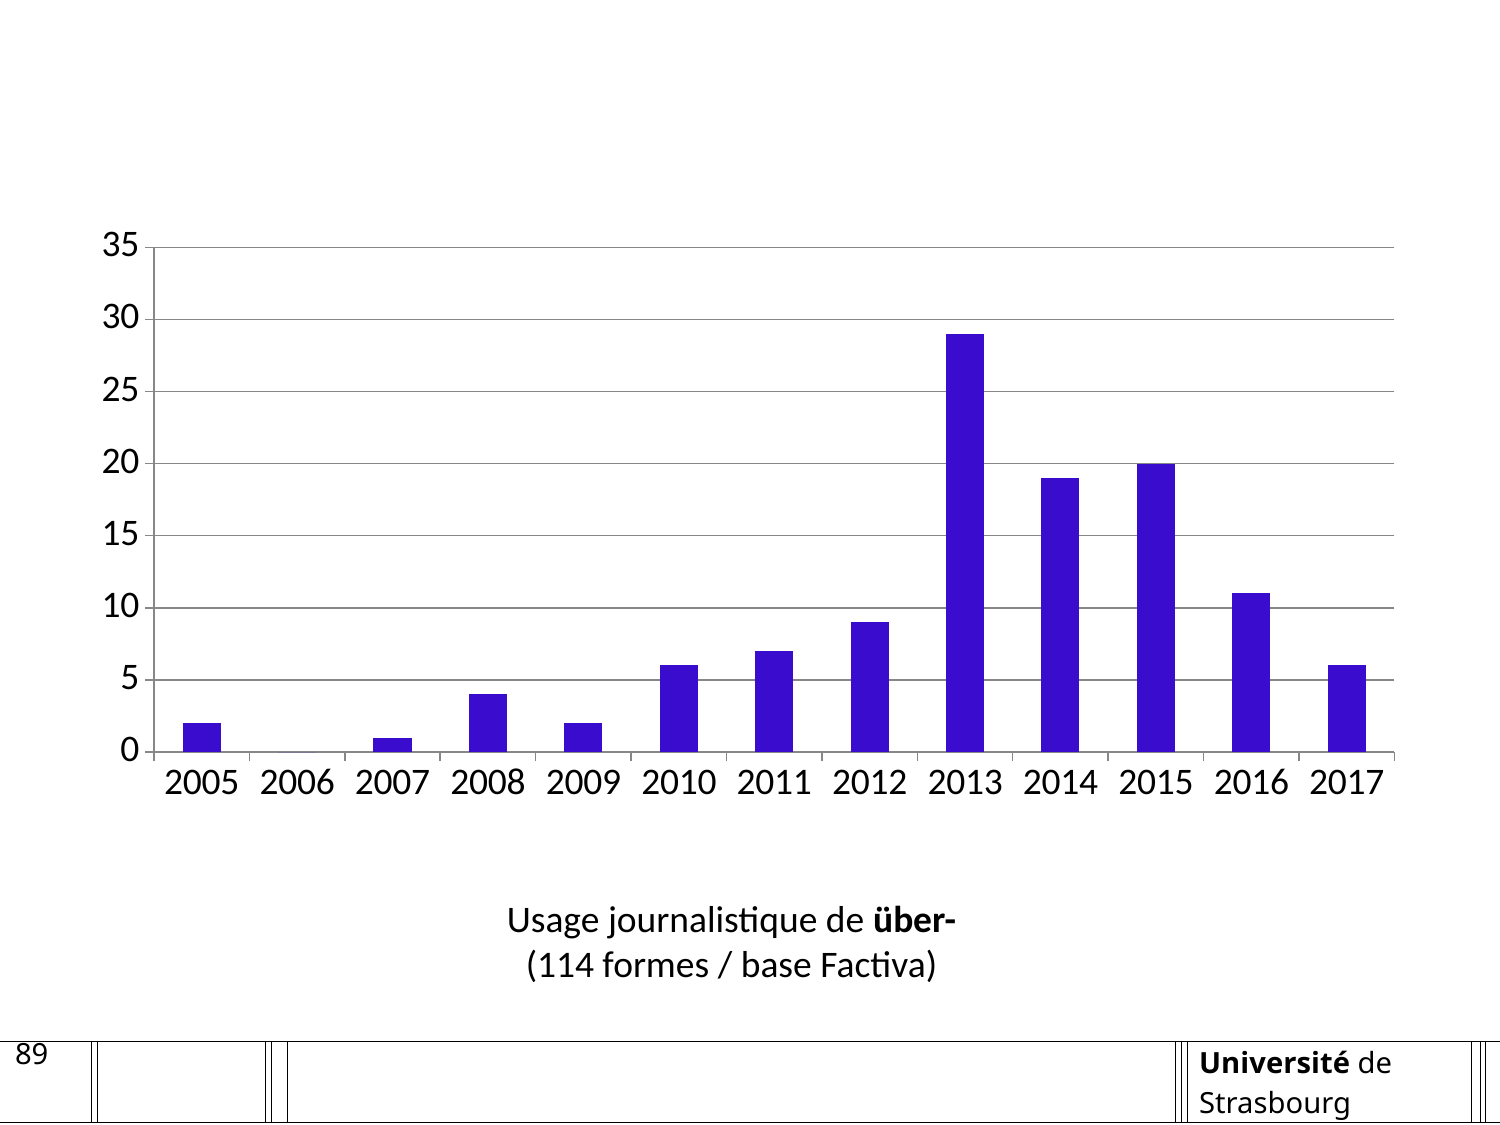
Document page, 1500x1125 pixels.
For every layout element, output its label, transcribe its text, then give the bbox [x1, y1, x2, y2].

slide_number 89 [0, 1032, 92, 1078]
text_box Usage journalistique de über- (114 formes / base Factiva) [491, 887, 972, 993]
chart [76, 214, 1403, 826]
